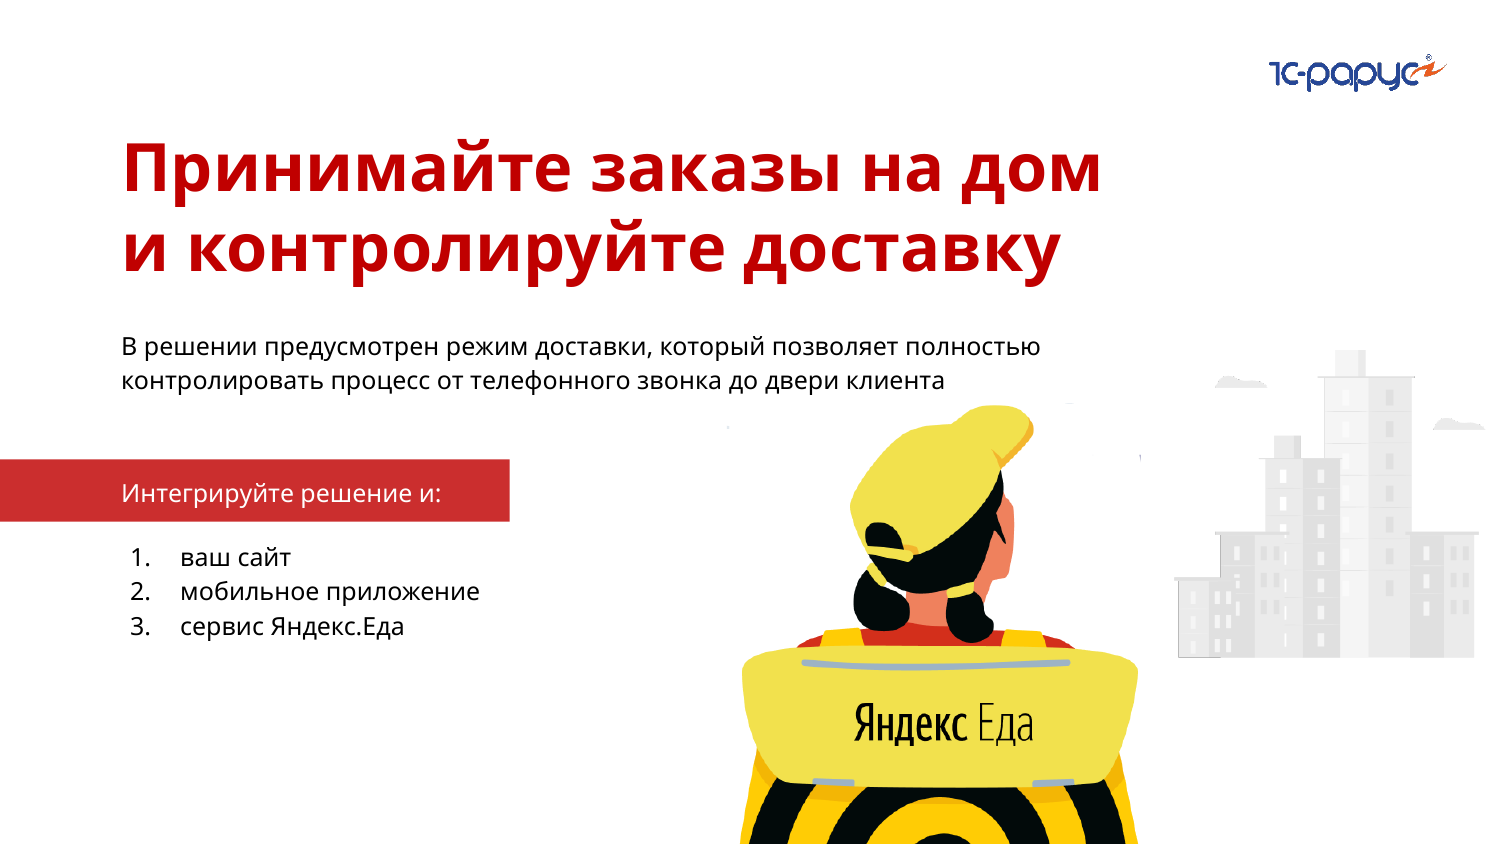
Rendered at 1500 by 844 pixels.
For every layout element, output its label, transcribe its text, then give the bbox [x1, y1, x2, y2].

text_box В решении предусмотрен режим доставки, который позволяет полностью контролировать процесс от телефонного звонка до двери клиента [106, 310, 1223, 422]
picture [1269, 54, 1448, 93]
text_box [0, 459, 106, 522]
text_box ваш сайт мобильное приложение сервис Яндекс.Еда [90, 521, 575, 660]
text_box Интегрируйте решение и: [106, 459, 498, 522]
text_box [498, 459, 510, 522]
picture [726, 349, 1500, 844]
text_box Принимайте заказы на дом и контролируйте доставку [106, 117, 1349, 299]
